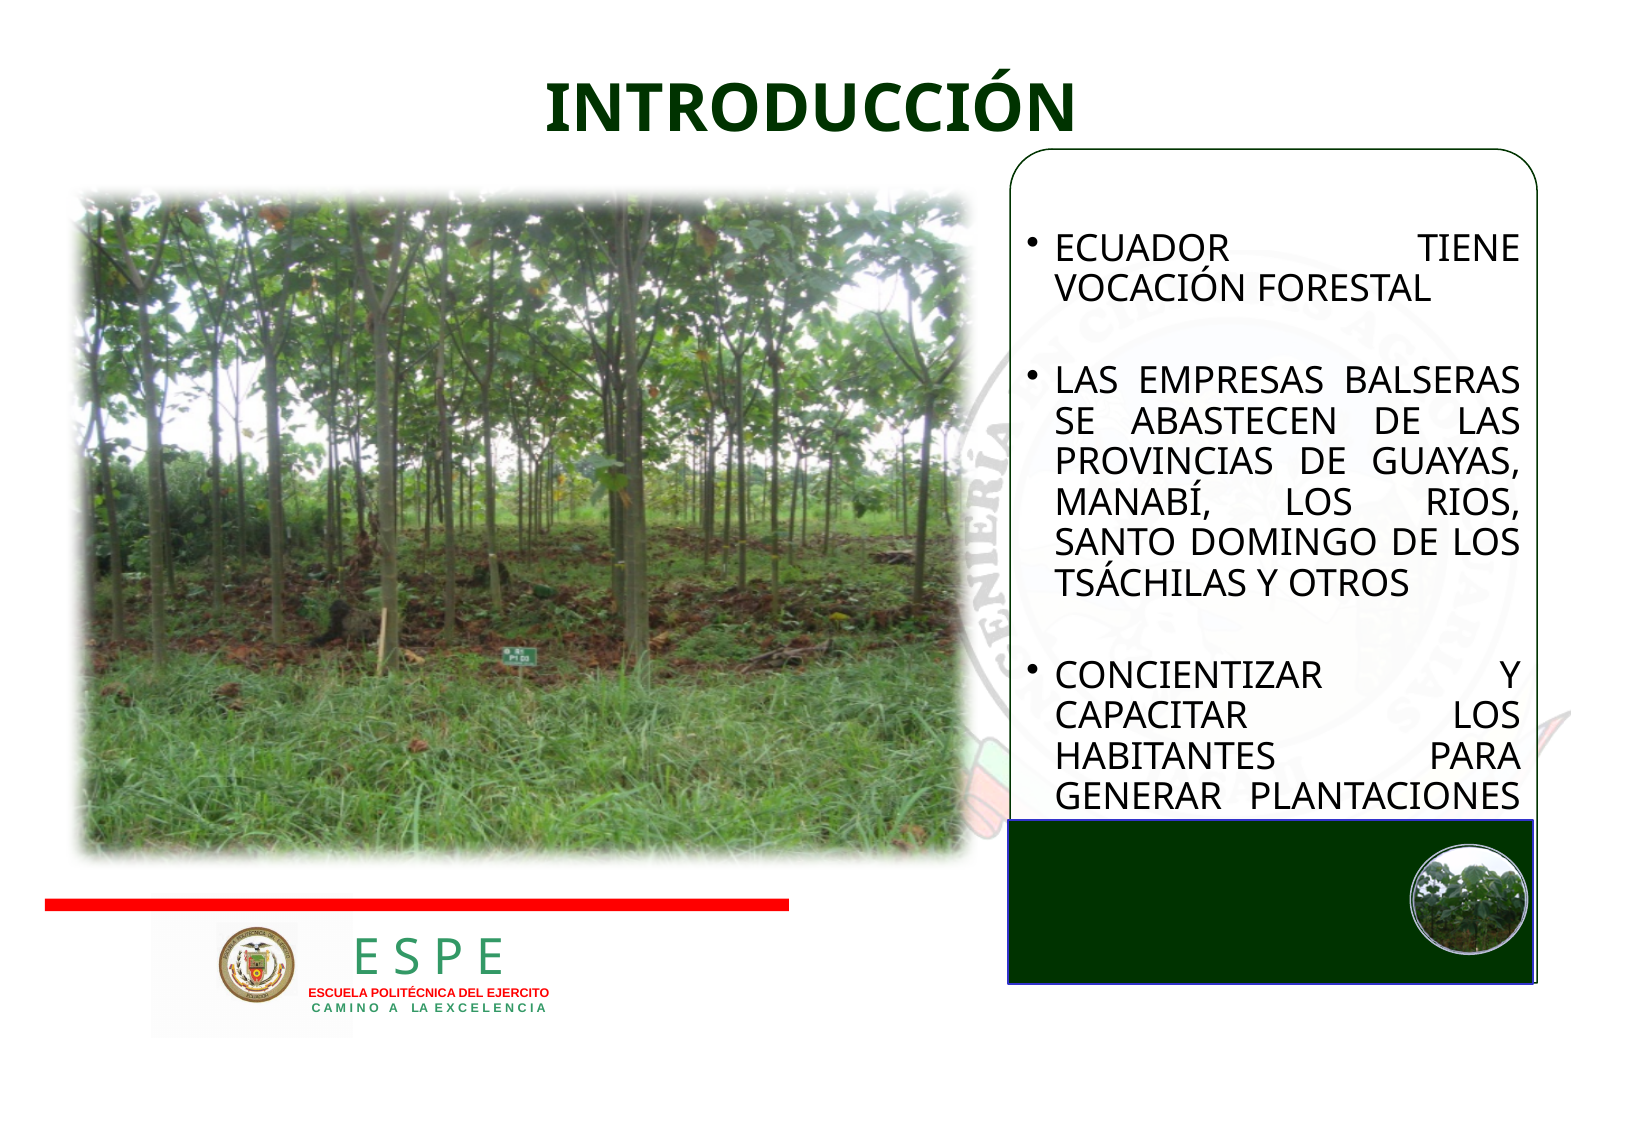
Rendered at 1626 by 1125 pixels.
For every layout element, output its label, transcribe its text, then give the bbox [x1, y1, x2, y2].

picture [65, 184, 938, 953]
title INTRODUCCIÓN [457, 18, 1168, 153]
text_box E S P E ESCUELA POLITÉCNICA DEL EJERCITO C A M I N O A LA E X C E L E N C I A [357, 916, 577, 1024]
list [938, 148, 1585, 985]
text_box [150, 892, 353, 1039]
